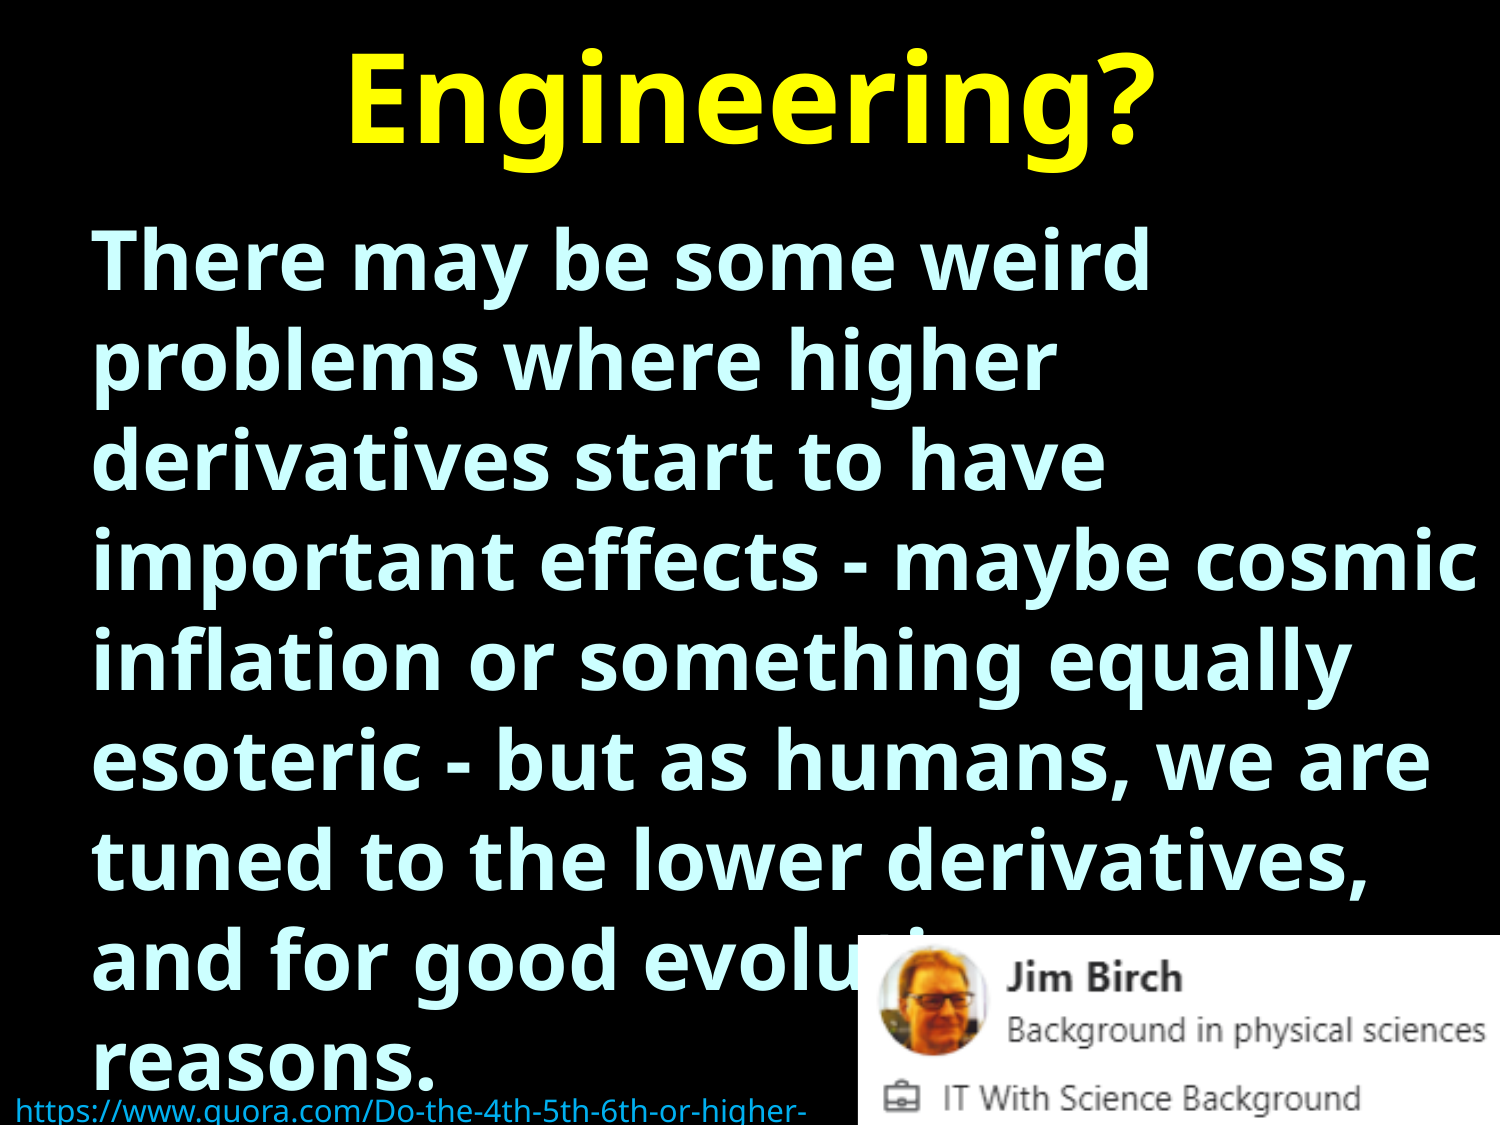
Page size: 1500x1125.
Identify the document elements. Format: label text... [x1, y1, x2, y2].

list There may be some weird problems where higher derivatives start to have important effects - maybe cosmic inflation or something equally esoteric - but as humans, we are tuned to the lower derivatives, and for good evolutionary reasons. [75, 200, 1500, 1083]
title Engineering? [0, 0, 1500, 188]
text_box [857, 935, 1500, 1125]
text_box https://www.quora.com/Do-the-4th-5th-6th-or-higher-derivatives-appear-often-in-real-world-problems-physics-etc-If-not-why-is-that [0, 1083, 852, 1125]
